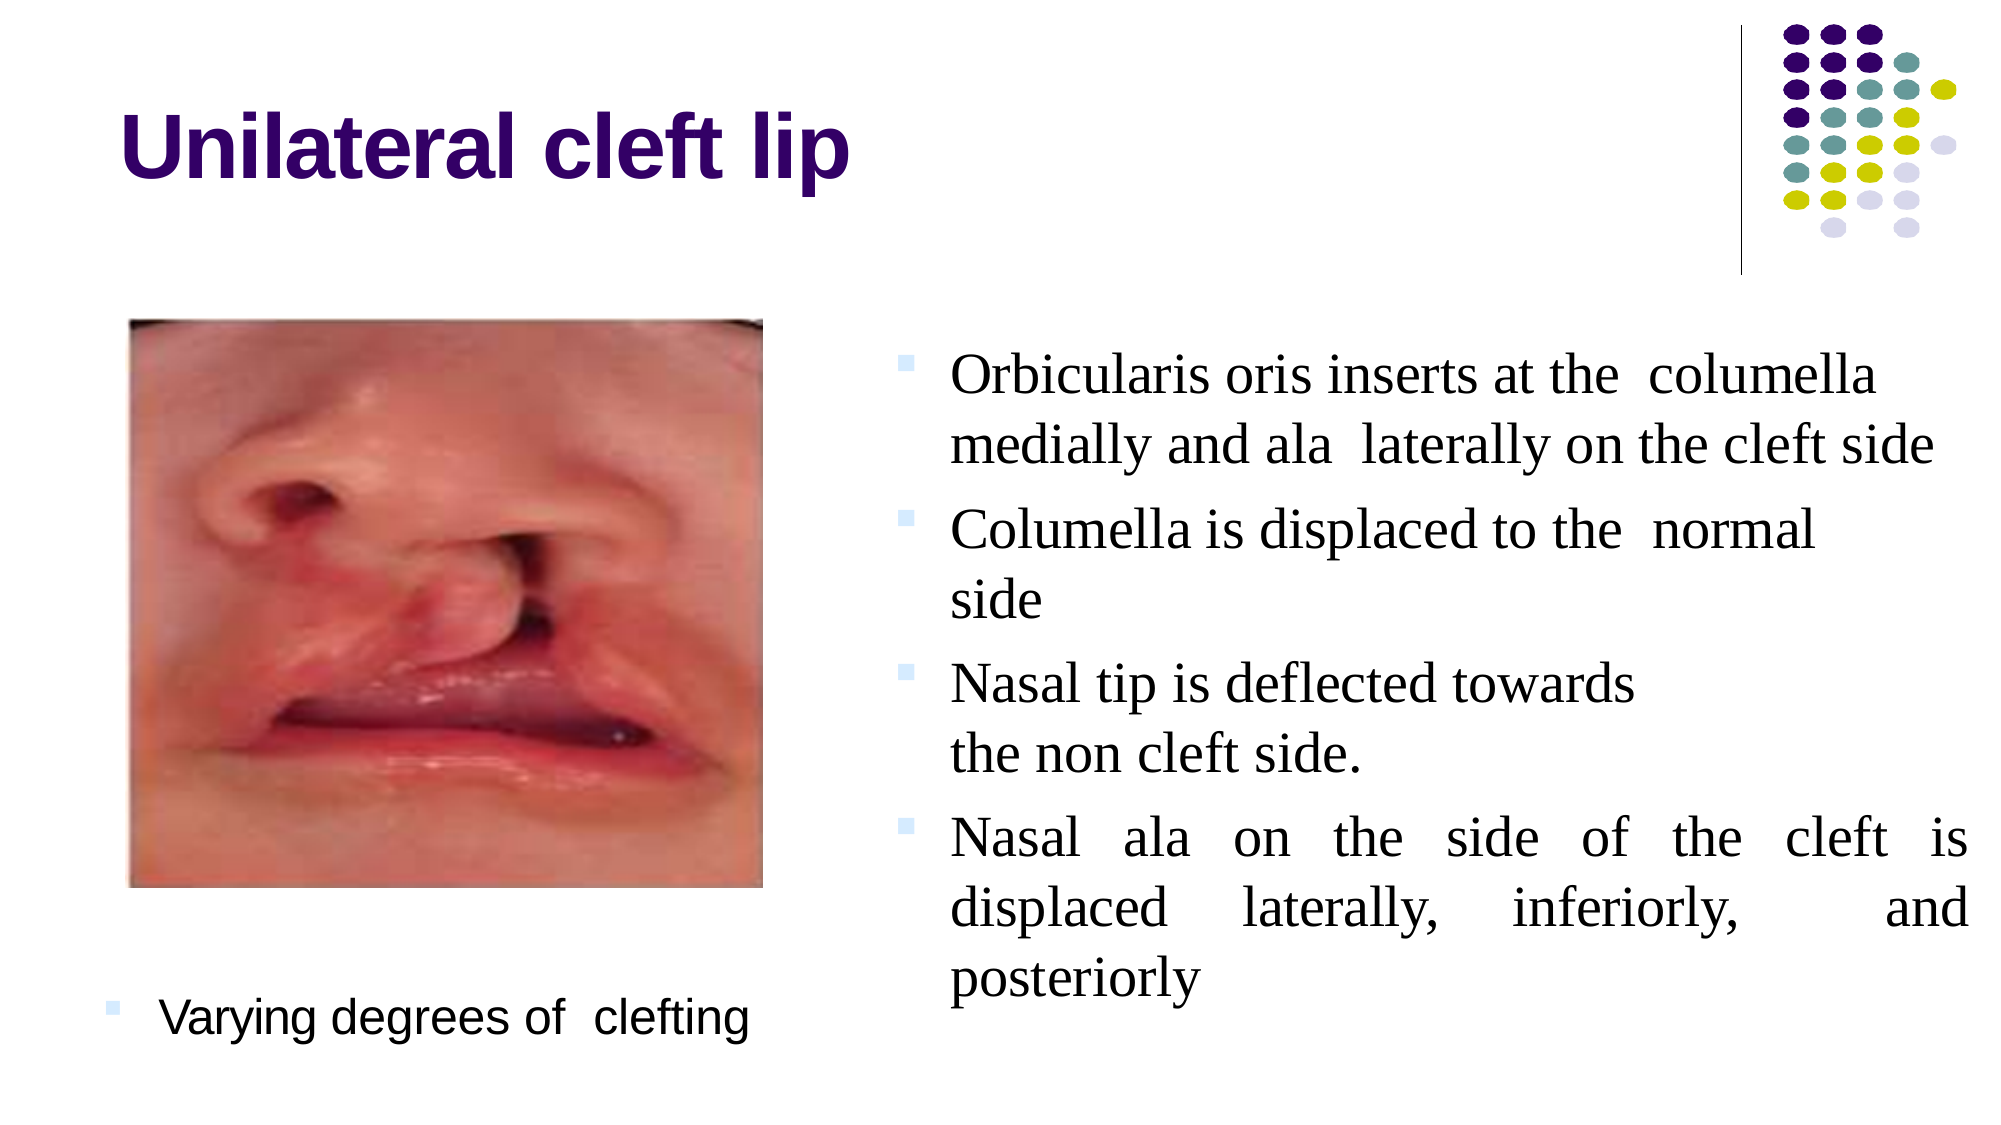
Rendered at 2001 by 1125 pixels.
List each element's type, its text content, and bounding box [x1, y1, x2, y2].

picture [1893, 79, 1920, 100]
picture [1856, 24, 1883, 45]
picture [1893, 107, 1920, 128]
picture [1820, 52, 1847, 73]
picture [1820, 217, 1847, 238]
picture [1783, 107, 1810, 128]
picture [1820, 107, 1847, 128]
picture [1820, 162, 1847, 183]
picture [1820, 135, 1847, 155]
picture [1856, 162, 1883, 183]
picture [1856, 79, 1883, 100]
picture [1783, 190, 1810, 210]
picture [1783, 24, 1810, 45]
picture [1783, 135, 1810, 155]
picture [1893, 52, 1920, 73]
picture [1820, 24, 1847, 45]
picture [124, 318, 763, 888]
picture [1820, 79, 1847, 100]
list Varying degrees of clefting [99, 258, 970, 1045]
title Unilateral cleft lip [117, 84, 1290, 261]
picture [1856, 107, 1883, 128]
picture [1930, 79, 1957, 100]
picture [1856, 135, 1883, 155]
picture [1820, 190, 1847, 210]
picture [1893, 135, 1920, 155]
picture [1893, 162, 1920, 183]
picture [1856, 190, 1883, 210]
text_box Orbicularis oris inserts at the columella medially and ala laterally on the cleft side Columella is displaced to the normal side Nasal tip is deflected towards the non cleft side. Nasal ala on the side of the cleft is displaced laterally, inferiorly, and posteriorly [891, 261, 1971, 1009]
picture [1783, 162, 1810, 183]
picture [1893, 190, 1920, 210]
picture [1783, 52, 1810, 73]
picture [1856, 52, 1883, 73]
picture [1930, 135, 1957, 155]
picture [1893, 217, 1920, 238]
picture [1783, 79, 1810, 100]
